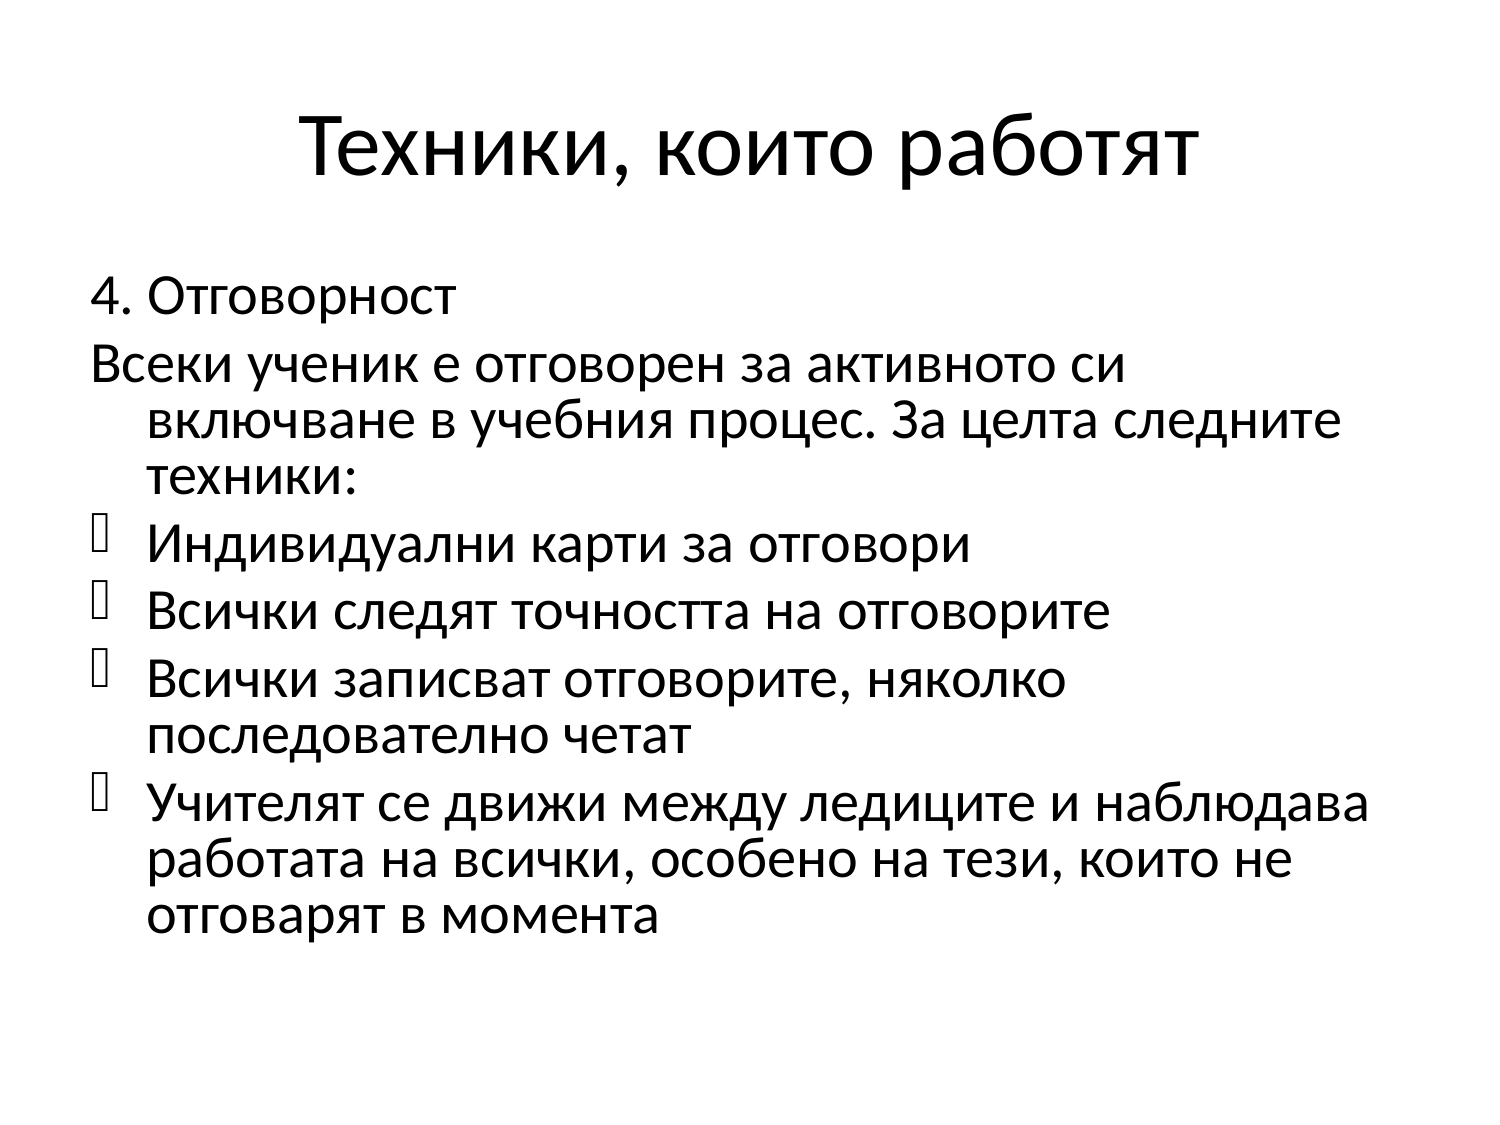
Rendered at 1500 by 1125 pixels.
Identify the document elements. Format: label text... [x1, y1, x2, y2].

list 4. Отговорност Всеки ученик е отговорен за активното си включване в учебния процес. За целта следните техники: Индивидуални карти за отговори Всички следят точността на отговорите Всички записват отговорите, няколко последователно четат Учителят се движи между ледиците и наблюдава работата на всички, особено на тези, които не отговарят в момента [75, 262, 1425, 1005]
title Техники, които работят [75, 45, 1425, 233]
